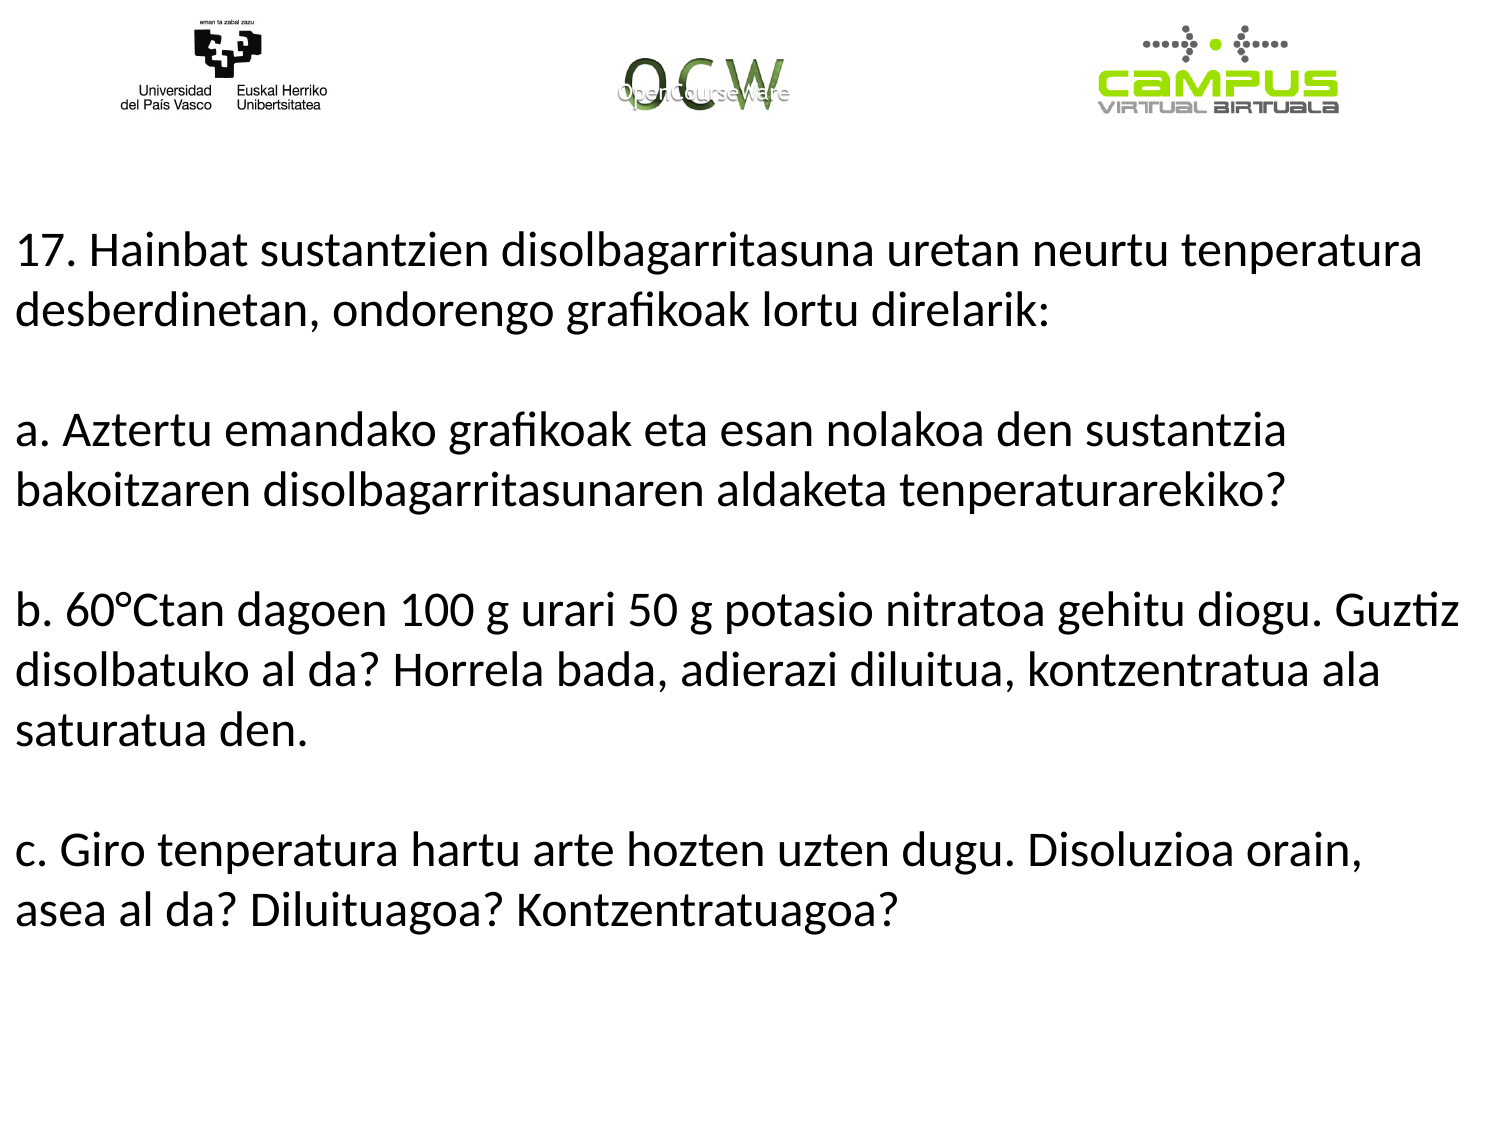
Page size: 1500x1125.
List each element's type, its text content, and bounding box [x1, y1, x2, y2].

picture [611, 28, 799, 124]
picture [112, 11, 338, 117]
text_box 17. Hainbat sustantzien disolbagarritasuna uretan neurtu tenperatura desberdinetan, ondorengo grafikoak lortu direlarik: a. Aztertu emandako grafikoak eta esan nolakoa den sustantzia bakoitzaren disolbagarritasunaren aldaketa tenperaturarekiko? b. 60°Ctan dagoen 100 g urari 50 g potasio nitratoa gehitu diogu. Guztiz disolbatuko al da? Horrela bada, adierazi diluitua, kontzentratua ala saturatua den. c. Giro tenperatura hartu arte hozten uzten dugu. Disoluzioa orain, asea al da? Diluituagoa? Kontzentratuagoa? [0, 208, 1480, 944]
picture [1095, 23, 1340, 115]
